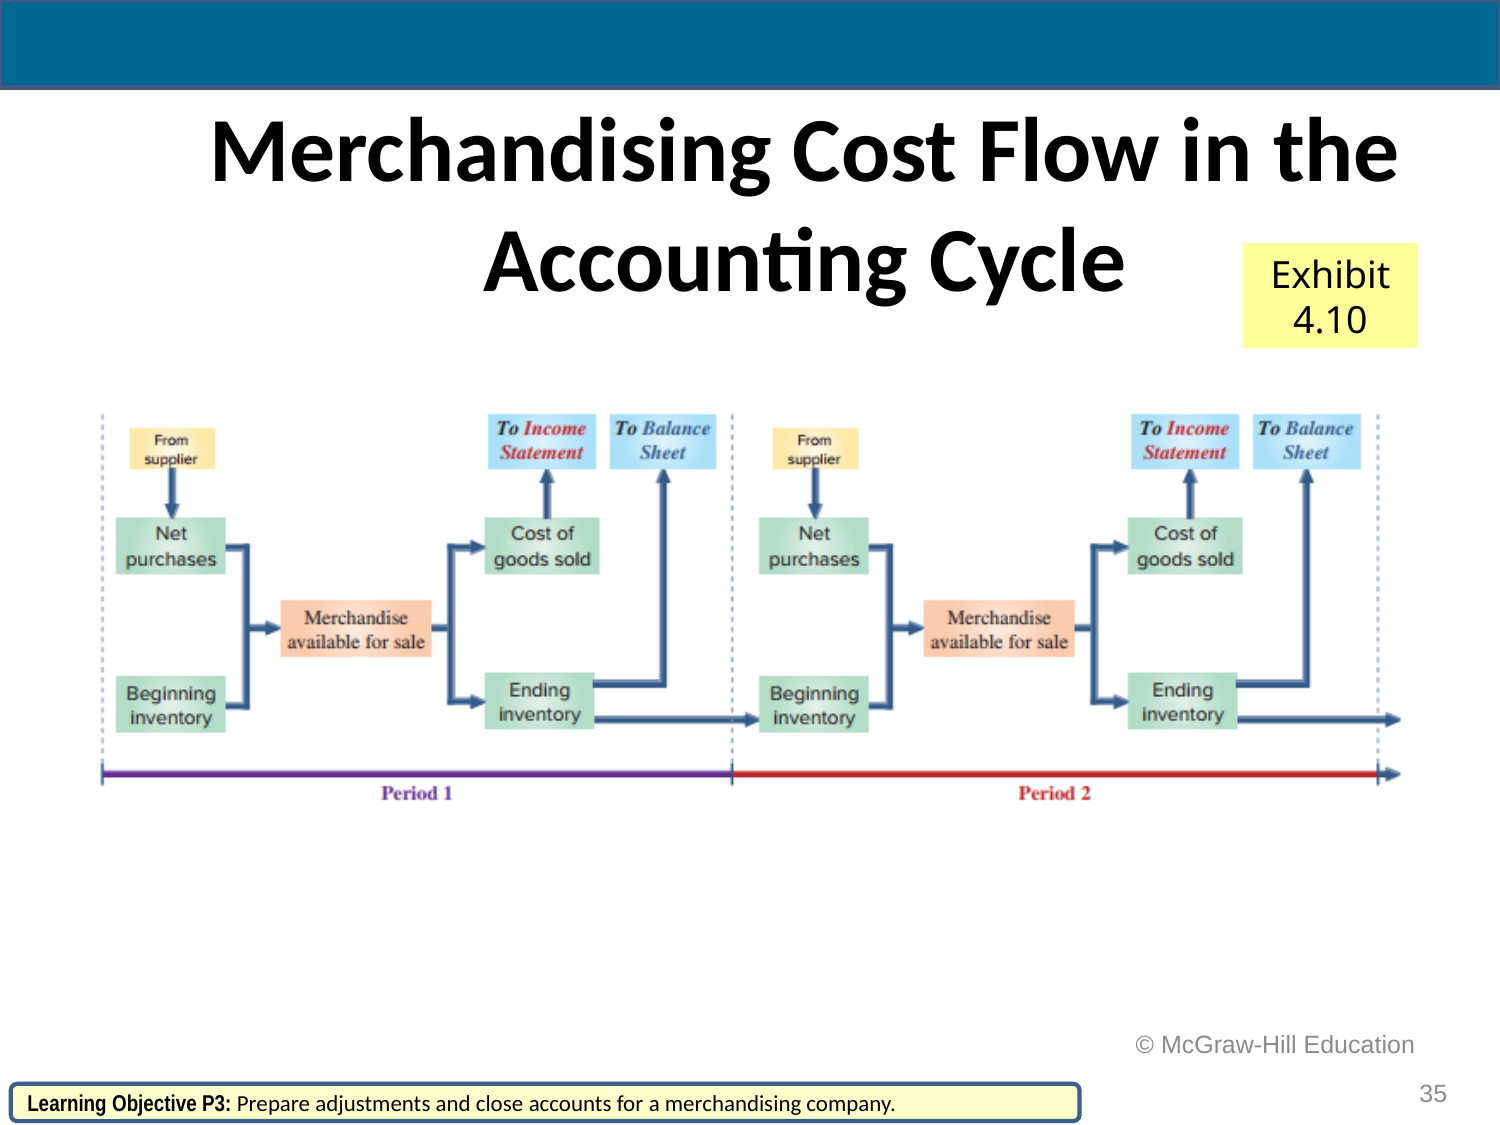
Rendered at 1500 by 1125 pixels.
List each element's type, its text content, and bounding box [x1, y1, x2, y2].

text_box © McGraw-Hill Education [1113, 1020, 1469, 1059]
title Merchandising Cost Flow in the Accounting Cycle [192, 137, 1419, 261]
slide_number 35 [1112, 1062, 1463, 1123]
picture [81, 399, 1419, 814]
text_box Exhibit 4.10 [1242, 243, 1418, 348]
text_box Learning Objective P3: Prepare adjustments and close accounts for a merchandising company. [10, 1083, 1080, 1122]
text_box [0, 0, 1500, 88]
